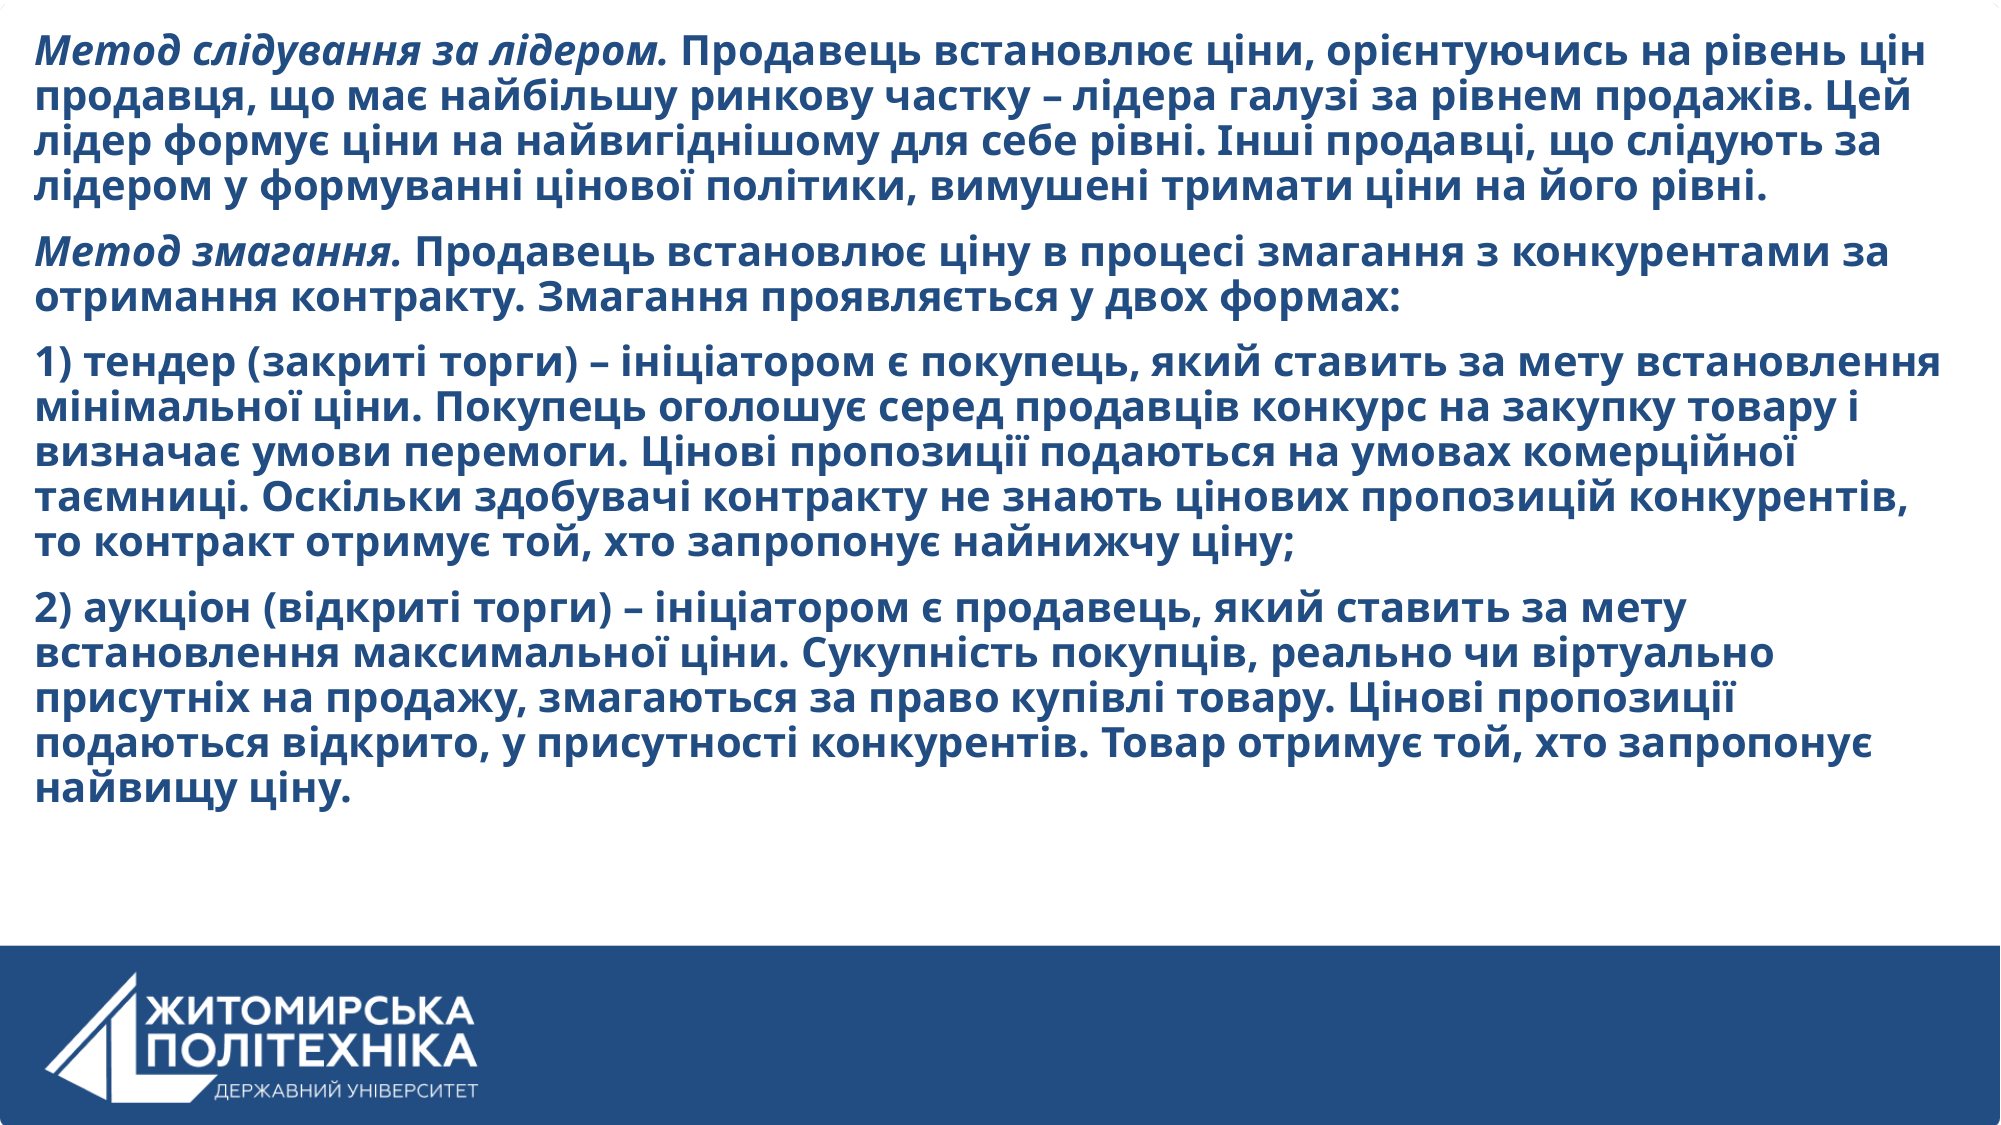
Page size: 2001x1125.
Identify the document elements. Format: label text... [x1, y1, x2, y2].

list Метод слідування за лідером. Продавець встановлює ціни, орієнтуючись на рівень цін продавця, що має найбільшу ринкову частку – лідера галузі за рівнем продажів. Цей лідер формує ціни на найвигіднішому для себе рівні. Інші продавці, що слідують за лідером у формуванні цінової політики, вимушені тримати ціни на його рівні. Метод змагання. Продавець встановлює ціну в процесі змагання з конкурентами за отримання контракту. Змагання проявляється у двох формах: 1) тендер (закриті торги) – ініціатором є покупець, який ставить за мету встановлення мінімальної ціни. Покупець оголошує серед продавців конкурс на закупку товару і визначає умови перемоги. Цінові пропозиції подаються на умовах комерційної таємниці. Оскільки здобувачі контракту не знають цінових пропозицій конкурентів, то контракт отримує той, хто запропонує найнижчу ціну; 2) аукціон (відкриті торги) – ініціатором є продавець, який ставить за мету встановлення максимальної ціни. Сукупність покупців, реально чи віртуально присутніх на продажу, змагаються за право купівлі товару. Цінові пропозиції подаються відкрито, у присутності конкурентів. Товар отримує той, хто запропонує найвищу ціну. [19, 21, 1965, 929]
picture [0, 3, 2000, 1125]
